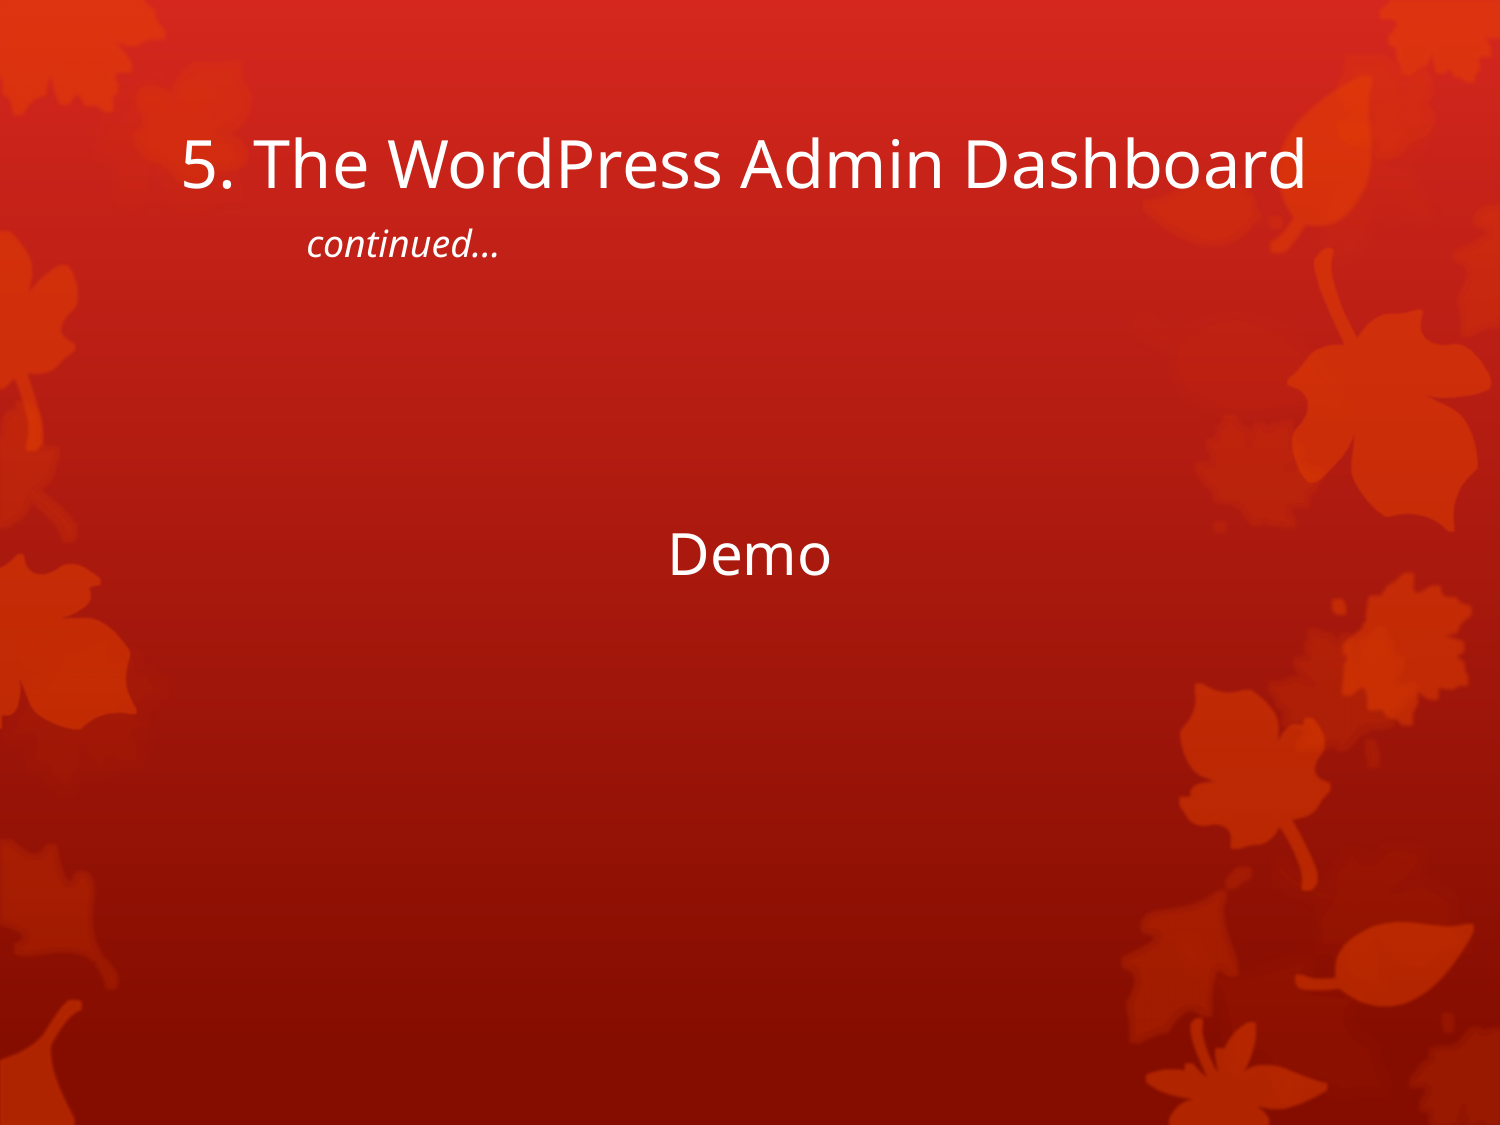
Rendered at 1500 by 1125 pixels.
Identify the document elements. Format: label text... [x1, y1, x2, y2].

title 5. The WordPress Admin Dashboard [165, 85, 1475, 238]
text_box continued... [291, 212, 516, 273]
text_box Demo [374, 509, 1125, 595]
